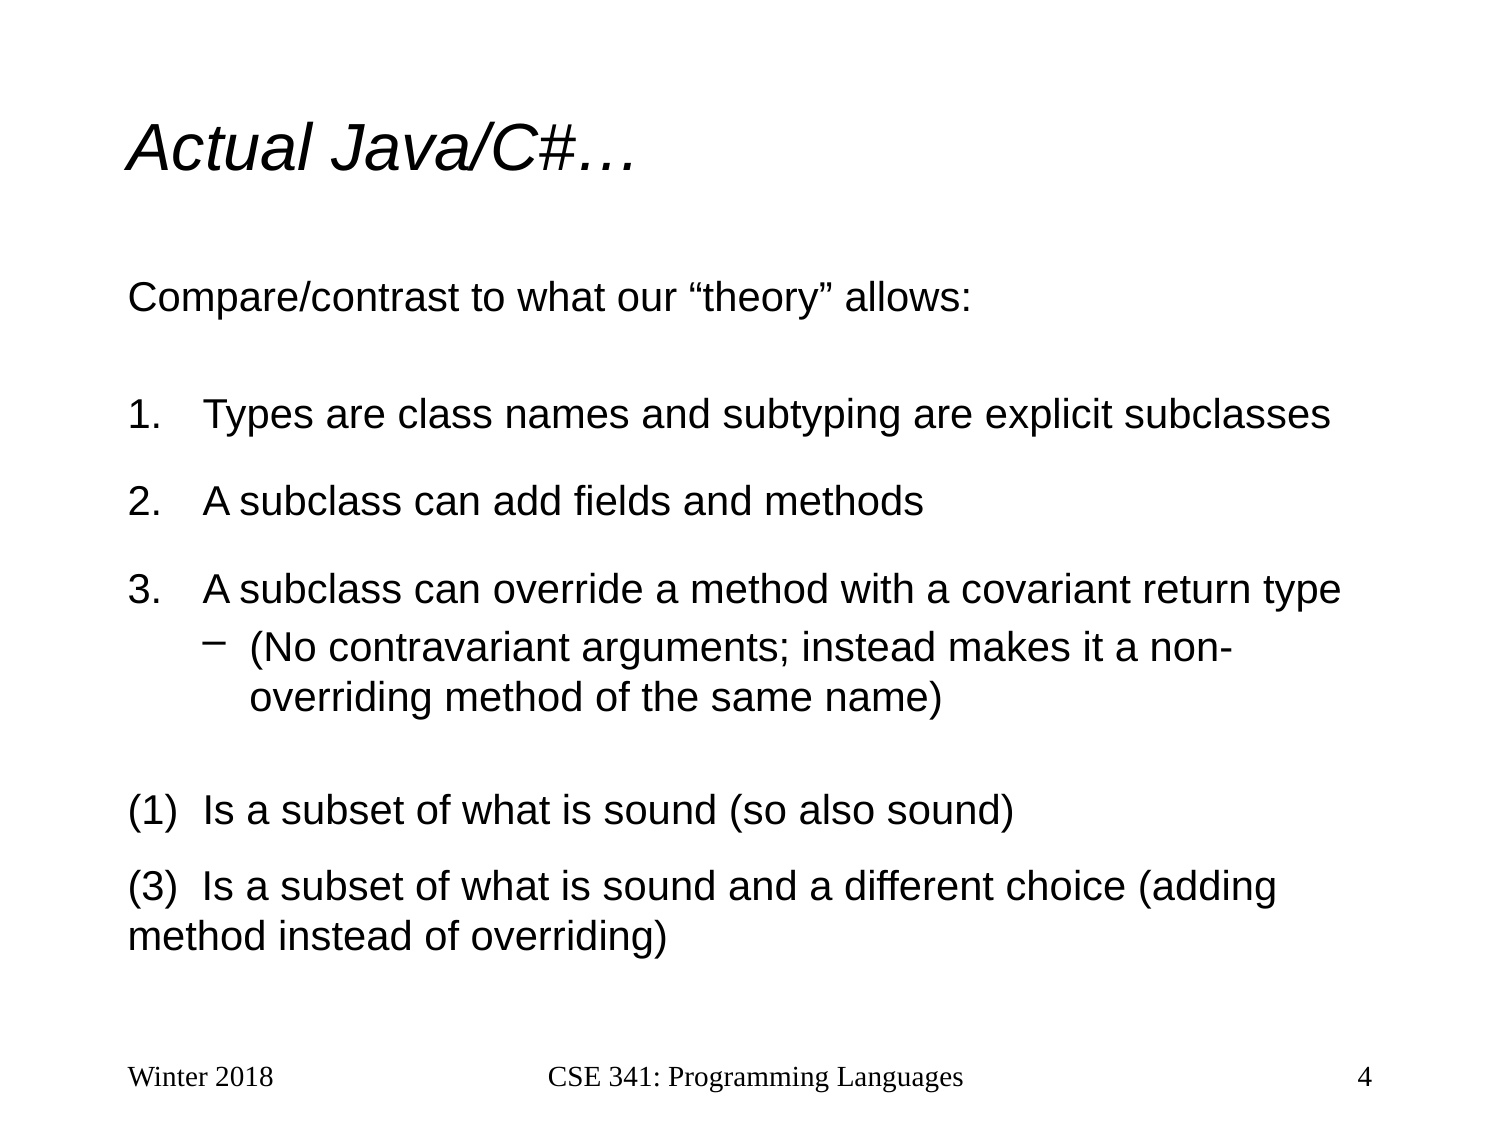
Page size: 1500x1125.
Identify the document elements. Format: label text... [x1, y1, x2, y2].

title Actual Java/C#… [112, 49, 1388, 238]
list Compare/contrast to what our “theory” allows: Types are class names and subtyping are explicit subclasses A subclass can add fields and methods A subclass can override a method with a covariant return type (No contravariant arguments; instead makes it a non-overriding method of the same name) Is a subset of what is sound (so also sound) (3) Is a subset of what is sound and a different choice (adding method instead of overriding) [112, 262, 1388, 1001]
slide_number 4 [1074, 1049, 1388, 1125]
footer CSE 341: Programming Languages [474, 1049, 1038, 1125]
slide_number Winter 2018 [112, 1049, 426, 1125]
